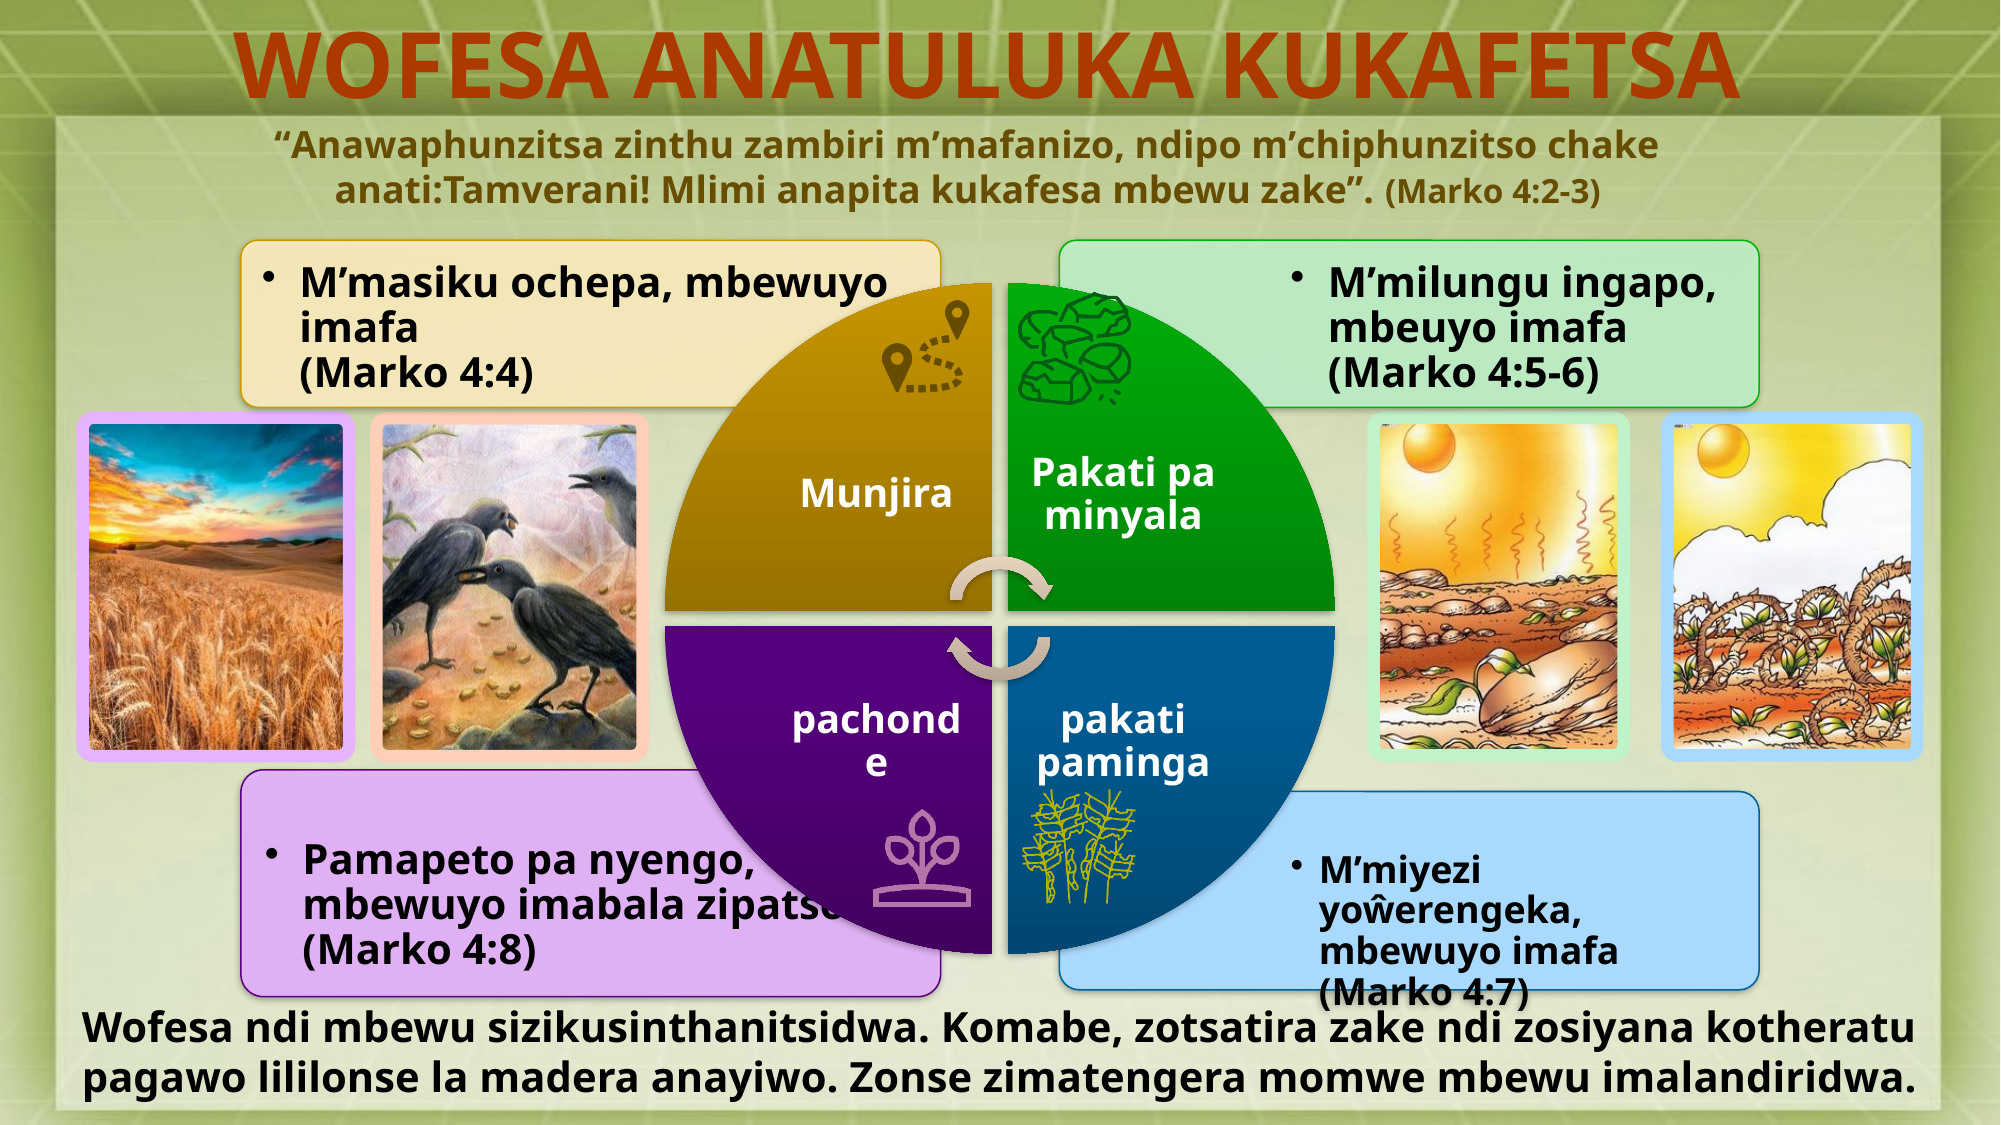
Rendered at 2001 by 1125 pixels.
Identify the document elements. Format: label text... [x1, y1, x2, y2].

text_box Wofesa ndi mbewu sizikusinthanitsidwa. Komabe, zotsatira zake ndi zosiyana kotheratu pagawo lililonse la madera anayiwo. Zonse zimatengera momwe mbewu imalandiridwa. [67, 993, 1933, 1109]
text_box WOFESA ANATULUKA KUKAFETSA [0, 0, 2000, 125]
text_box “Anawaphunzitsa zinthu zambiri mʼmafanizo, ndipo mʼchiphunzitso chake anati:Tamverani! Mlimi anapita kukafesa mbewu zake”. (Marko 4:2-3) [176, 114, 1759, 219]
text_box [240, 240, 1760, 997]
picture [0, 0, 2001, 1125]
